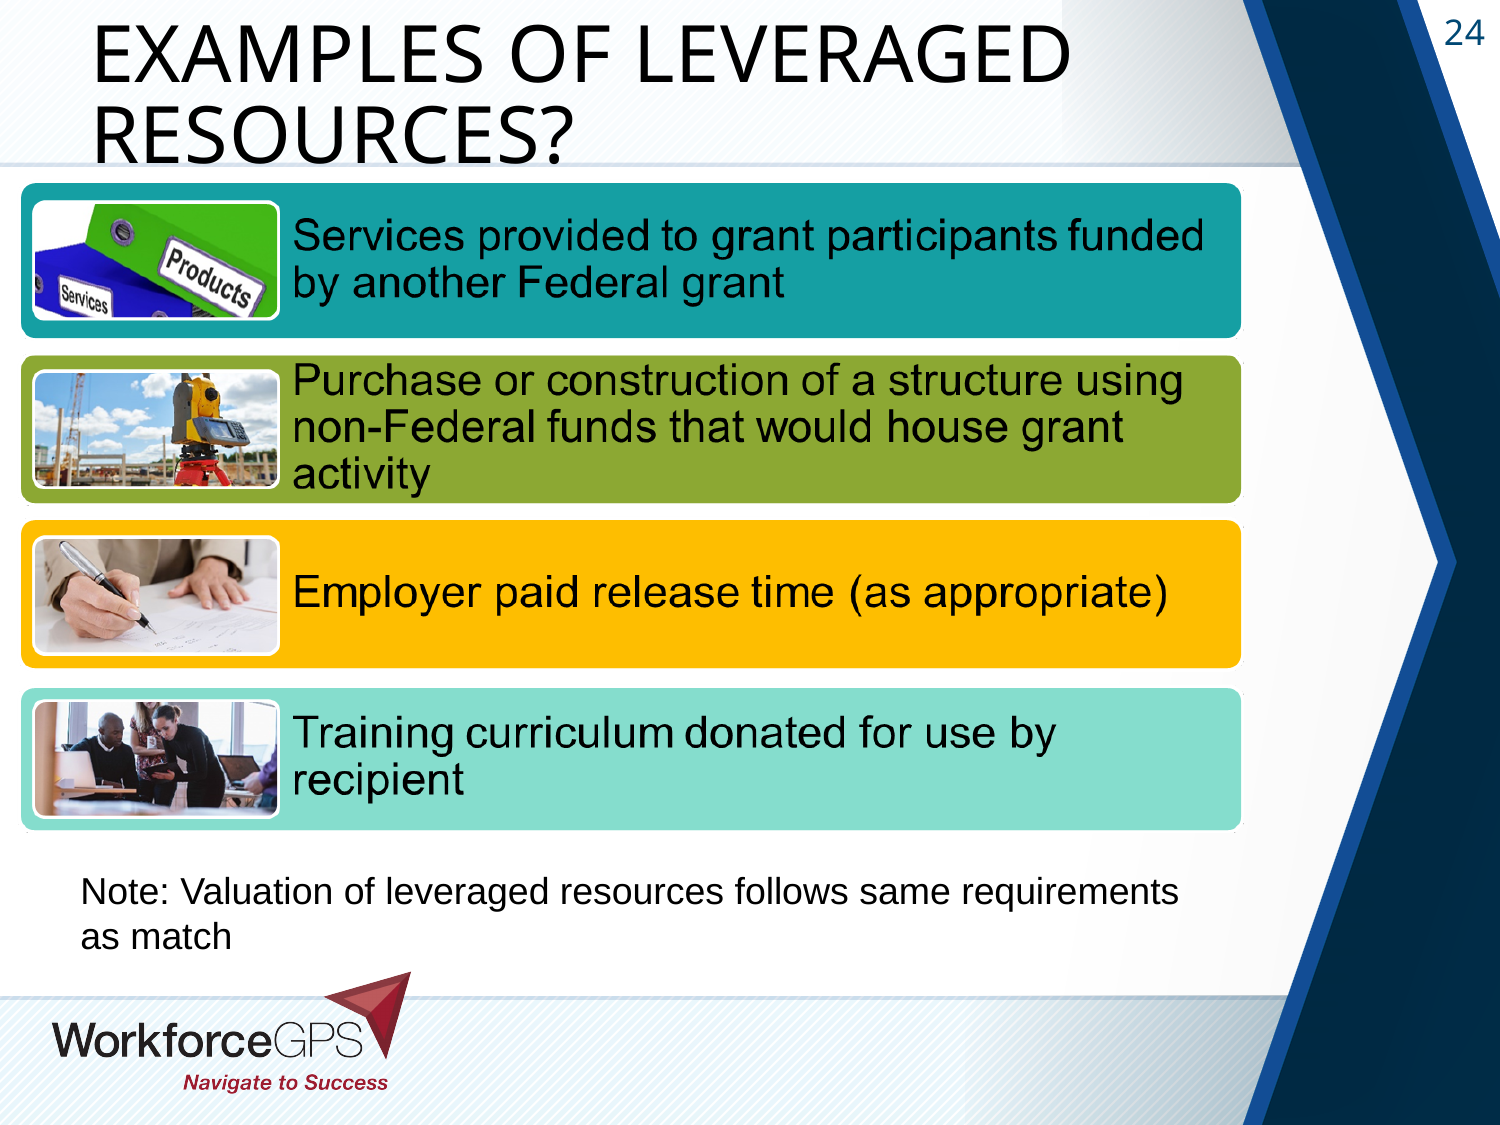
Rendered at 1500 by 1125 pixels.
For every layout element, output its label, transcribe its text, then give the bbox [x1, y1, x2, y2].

picture [48, 970, 415, 1095]
text_box Note: Valuation of leveraged resources follows same requirements as match [65, 859, 1224, 965]
title Examples of Leveraged Resources? [75, 35, 1209, 163]
picture [16, 0, 1500, 1125]
